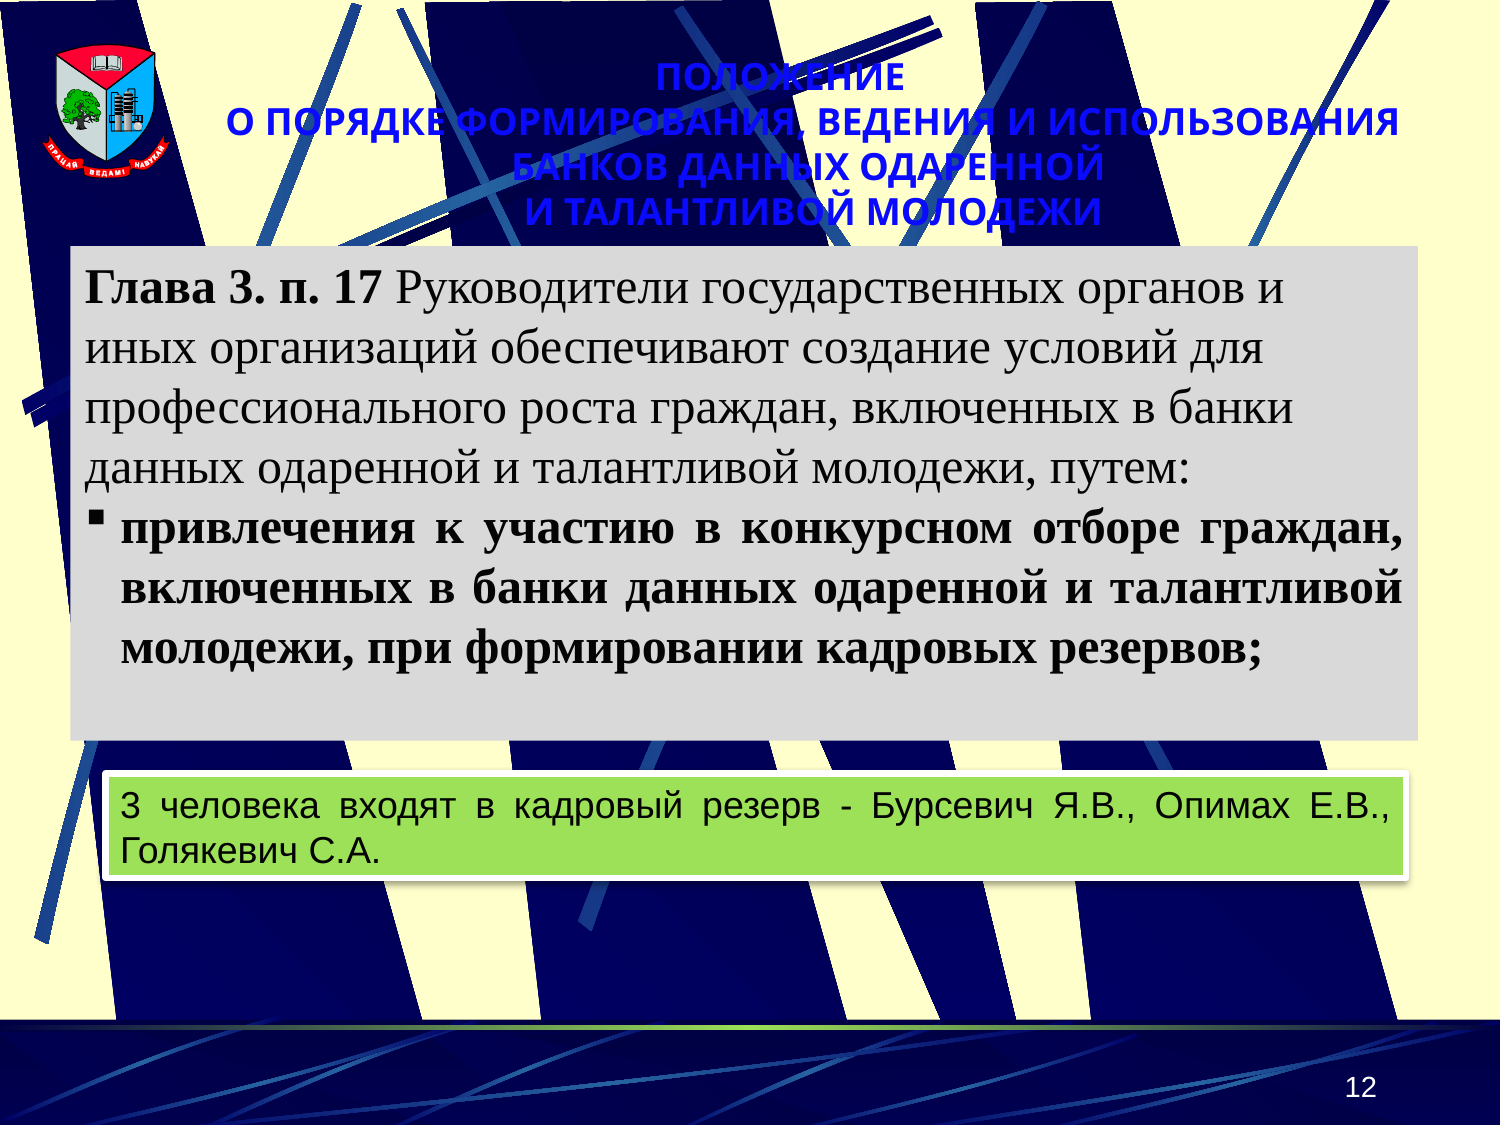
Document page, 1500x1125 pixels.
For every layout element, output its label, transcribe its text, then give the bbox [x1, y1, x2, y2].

text_box Глава 3. п. 17 Руководители государственных органов и иных организаций обеспечивают создание условий для профессионального роста граждан, включенных в банки данных одаренной и талантливой молодежи, путем: привлечения к участию в конкурсном отборе граждан, включенных в банки данных одаренной и талантливой молодежи, при формировании кадровых резервов; [70, 246, 1418, 741]
text_box 12 [1079, 1035, 1392, 1111]
picture [40, 42, 171, 180]
text_box 3 человека входят в кадровый резерв - Бурсевич Я.В., Опимах Е.В., Голякевич С.А. [102, 770, 1409, 881]
text_box ПОЛОЖЕНИЕ о порядке формирования, ведения и использования банков данных одаренной и талантливой молодежи [147, 45, 1423, 241]
